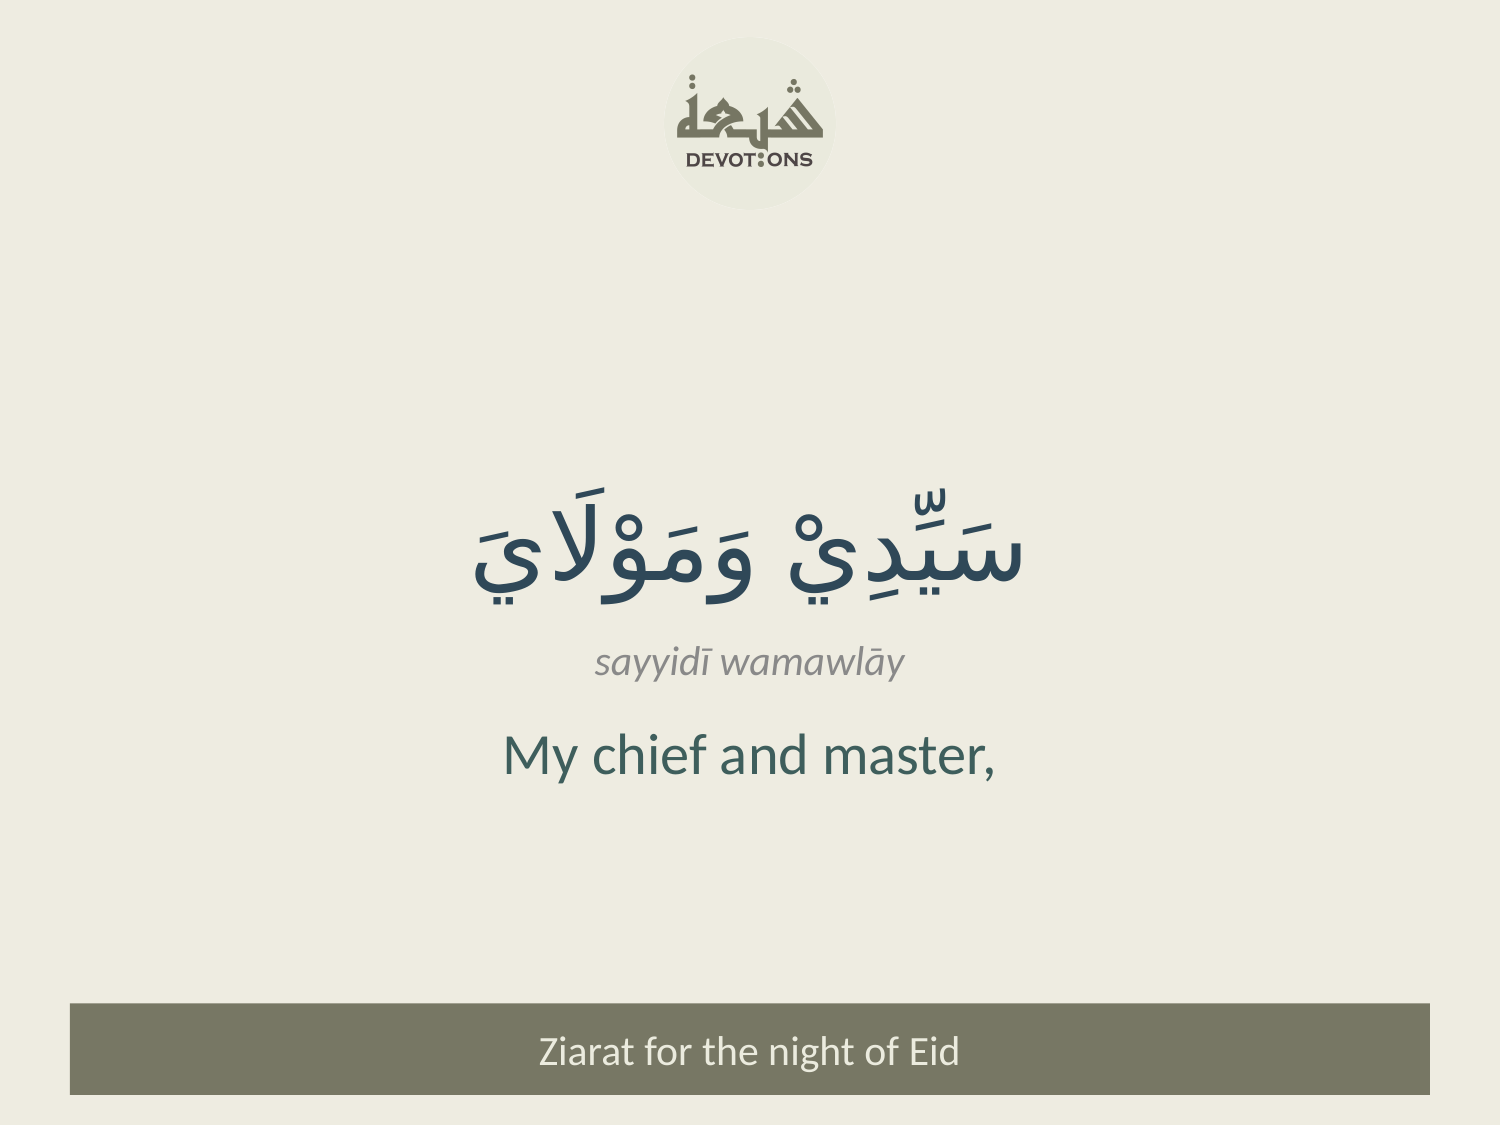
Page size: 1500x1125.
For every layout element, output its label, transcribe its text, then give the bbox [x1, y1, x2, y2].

list سَيِّدِيْ وَمَوْلَايَ sayyidī wamawlāy My chief and master, [69, 203, 1430, 1003]
list Ziarat for the night of Eid [69, 1003, 1430, 1095]
picture [656, 29, 844, 203]
